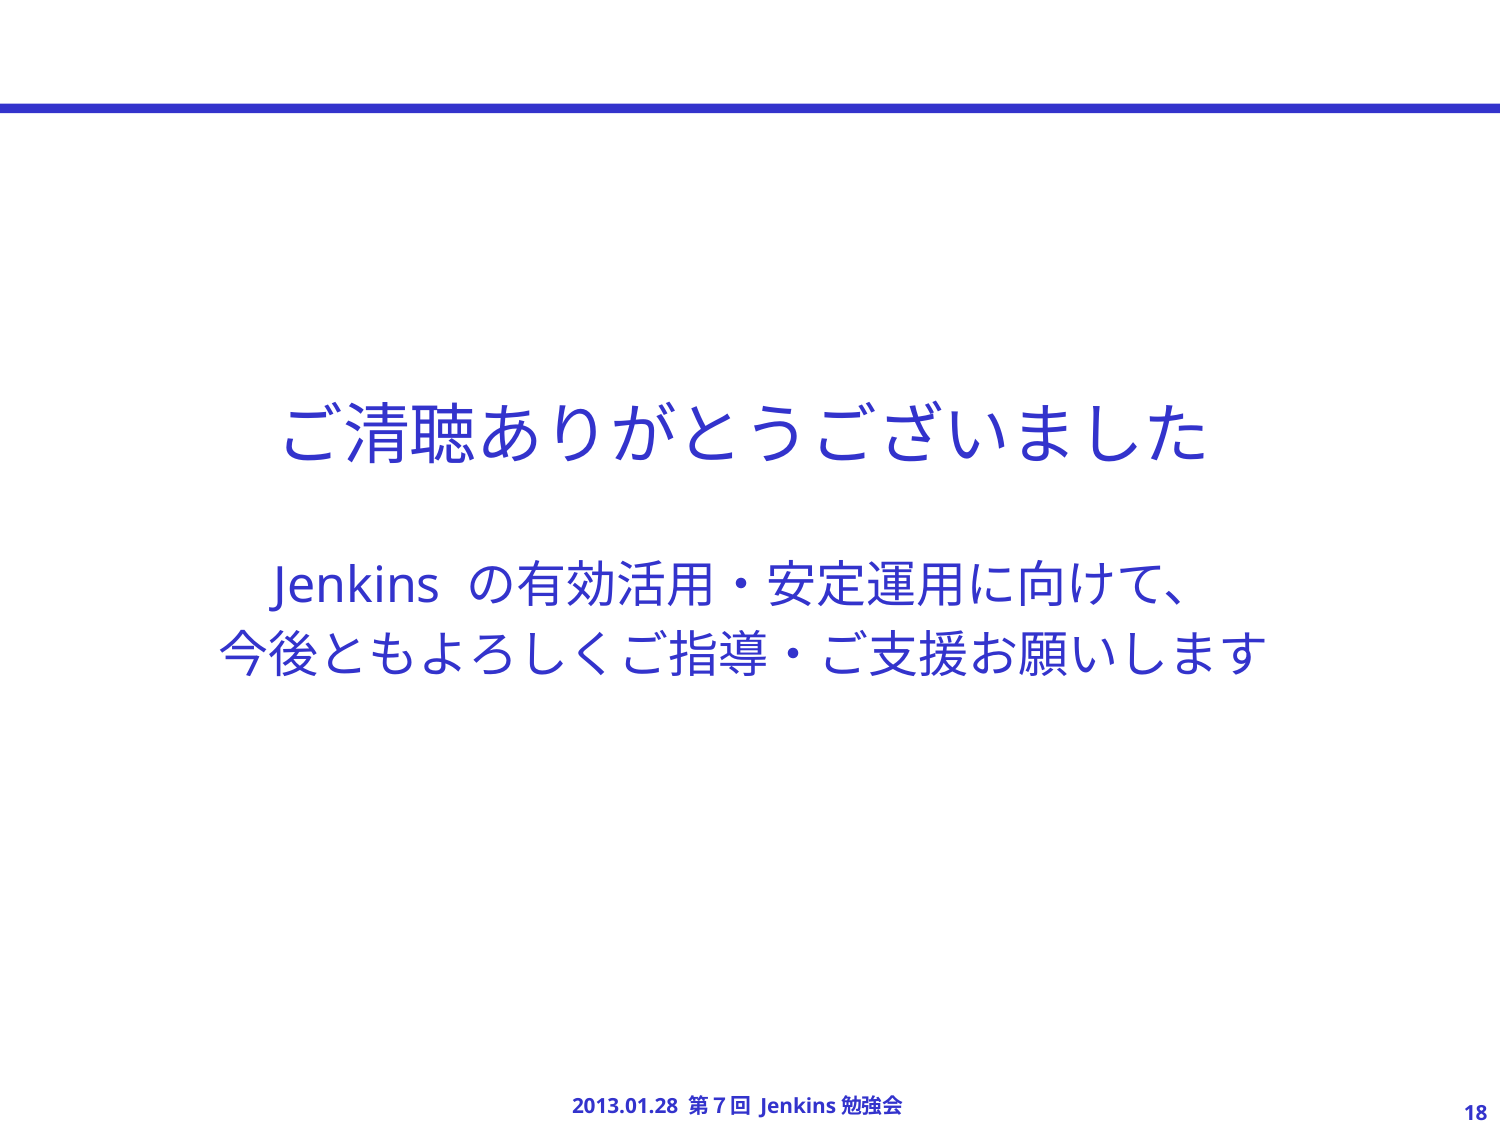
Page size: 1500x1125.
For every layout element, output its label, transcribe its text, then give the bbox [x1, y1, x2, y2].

list ご清聴ありがとうございました Jenkins の有効活用・安定運用に向けて、 今後ともよろしくご指導・ご支援お願いします [24, 384, 1463, 705]
